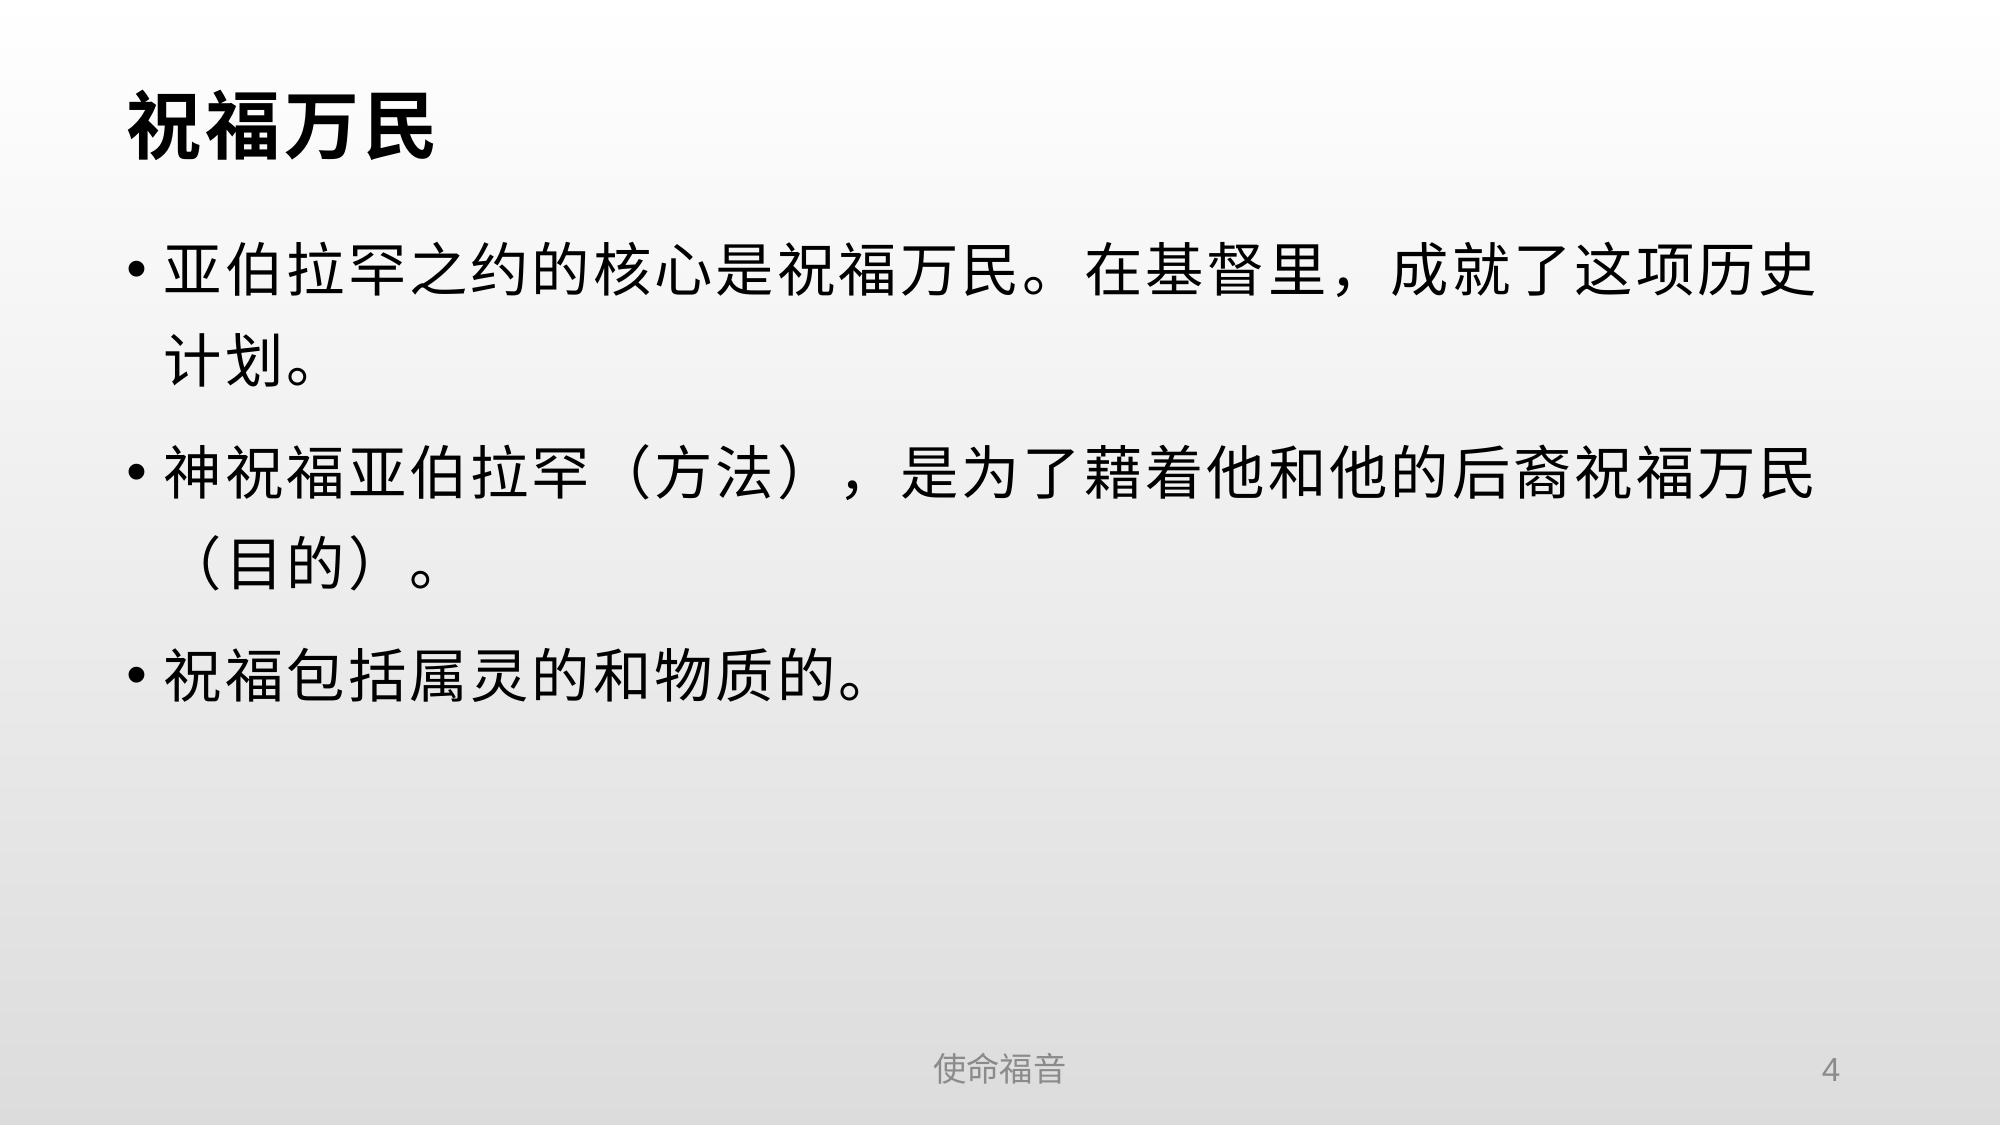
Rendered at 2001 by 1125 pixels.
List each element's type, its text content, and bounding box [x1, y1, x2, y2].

title 祝福万民 [109, 70, 1891, 178]
list 亚伯拉罕之约的核心是祝福万民。在基督里，成就了这项历史计划。 神祝福亚伯拉罕（方法），是为了藉着他和他的后裔祝福万民（目的）。 祝福包括属灵的和物质的。 [109, 212, 1891, 1040]
footer 使命福音 [675, 1041, 1325, 1094]
slide_number 4 [1412, 1041, 1856, 1094]
